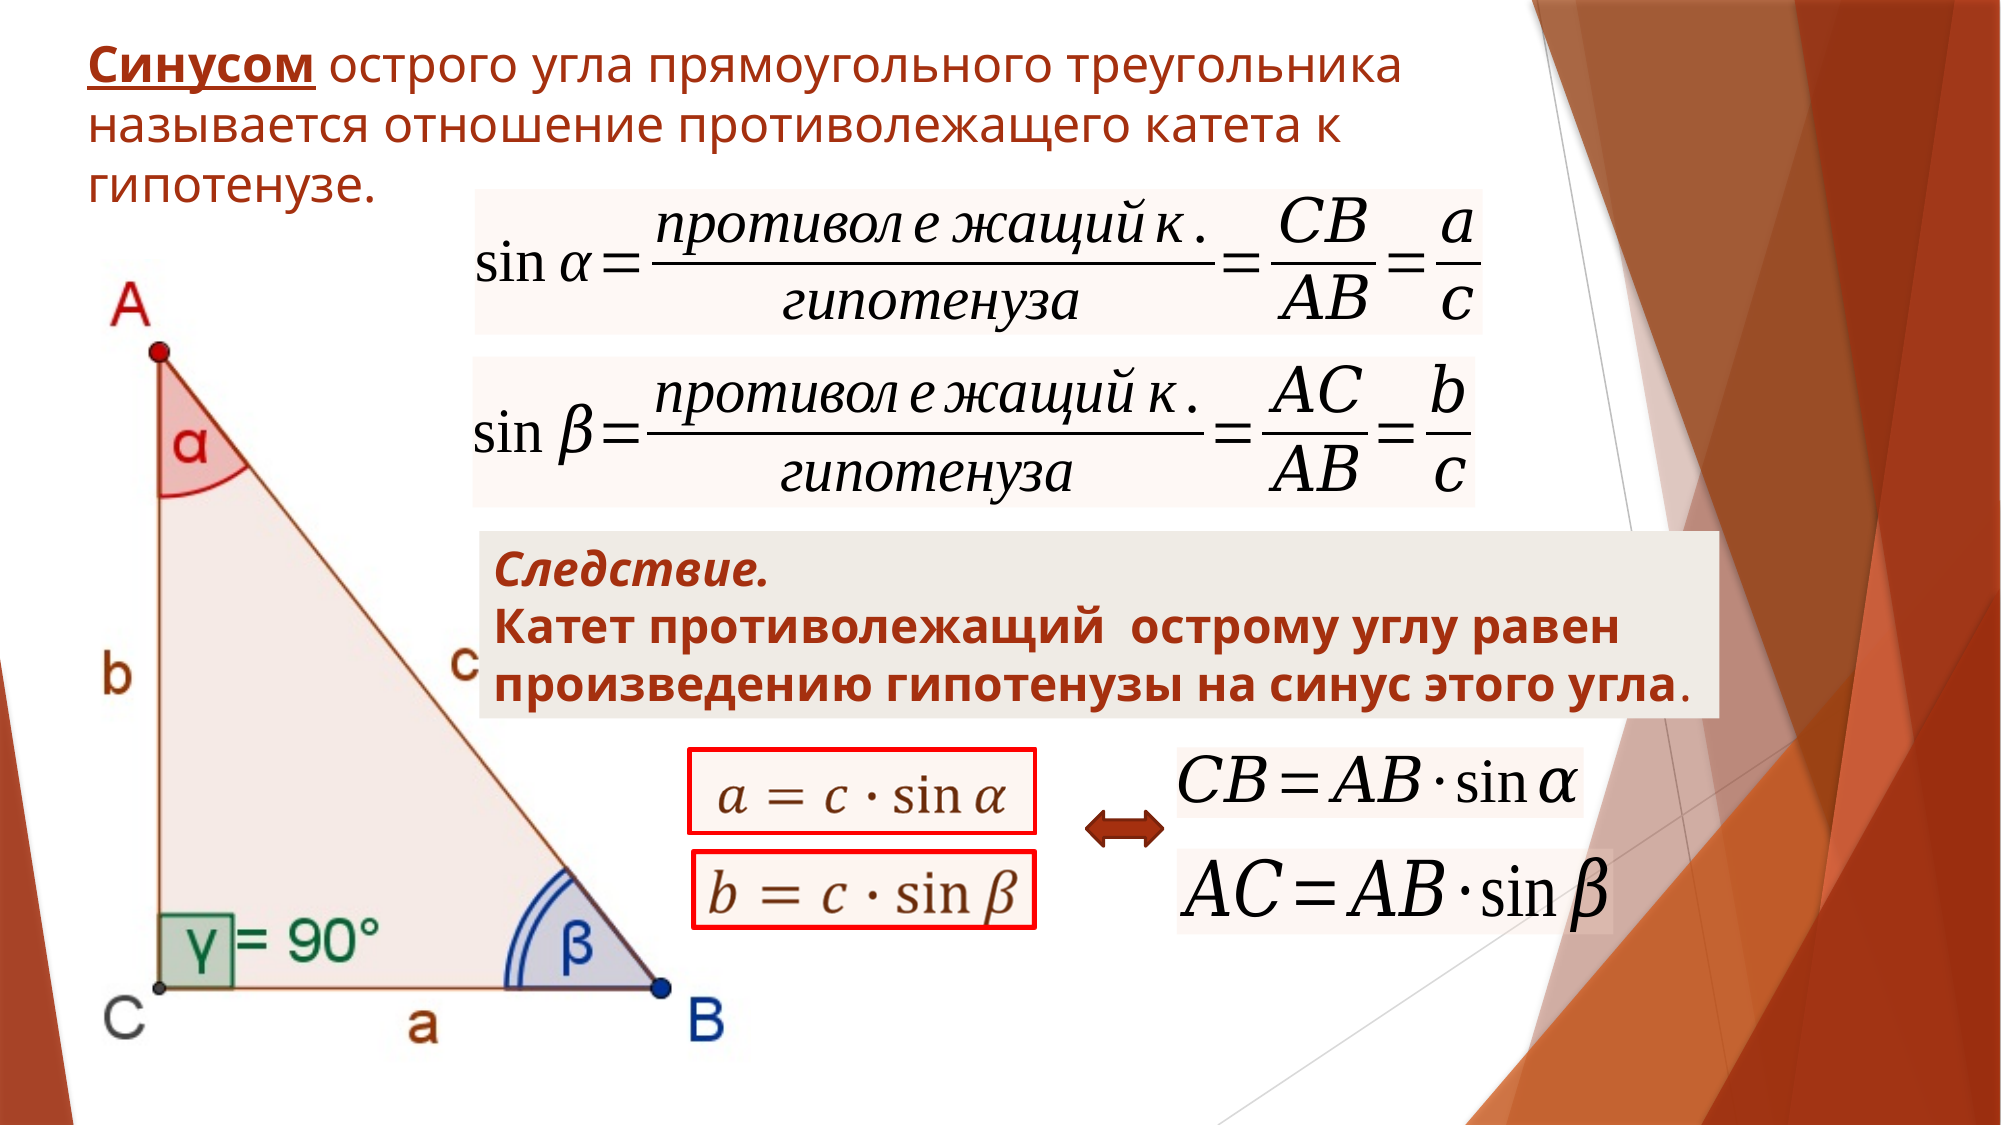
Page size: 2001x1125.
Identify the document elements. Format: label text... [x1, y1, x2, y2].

text_box Следствие. Катет противолежащий острому углу равен произведению гипотенузы на синус этого угла. [756, 531, 1720, 719]
text_box [1085, 809, 1165, 848]
picture [71, 259, 1038, 1064]
title Синусом острого угла прямоугольного треугольника называется отношение противолежащего катета к гипотенузе. [72, 24, 1483, 242]
